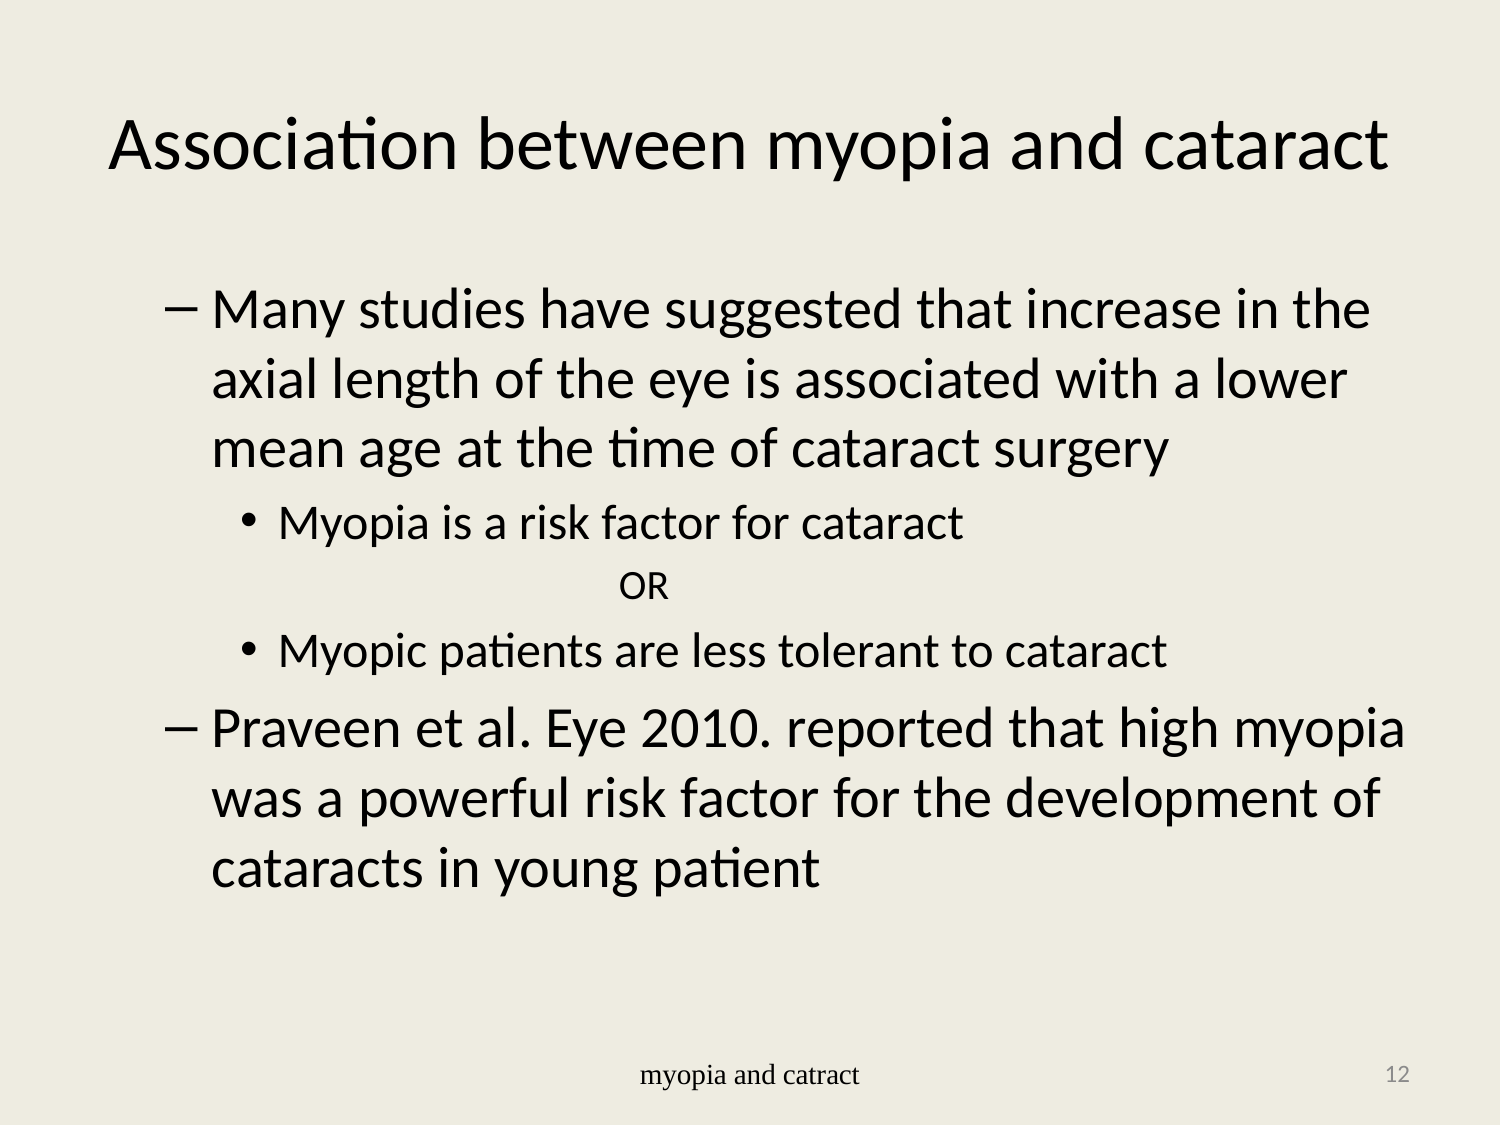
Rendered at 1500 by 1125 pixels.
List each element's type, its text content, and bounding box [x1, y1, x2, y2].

footer myopia and catract [512, 1042, 988, 1103]
title Association between myopia and cataract [75, 45, 1425, 233]
slide_number 12 [1074, 1042, 1425, 1103]
list Many studies have suggested that increase in the axial length of the eye is associated with a lower mean age at the time of cataract surgery Myopia is a risk factor for cataract OR Myopic patients are less tolerant to cataract Praveen et al. Eye 2010. reported that high myopia was a powerful risk factor for the development of cataracts in young patient [75, 262, 1425, 1005]
